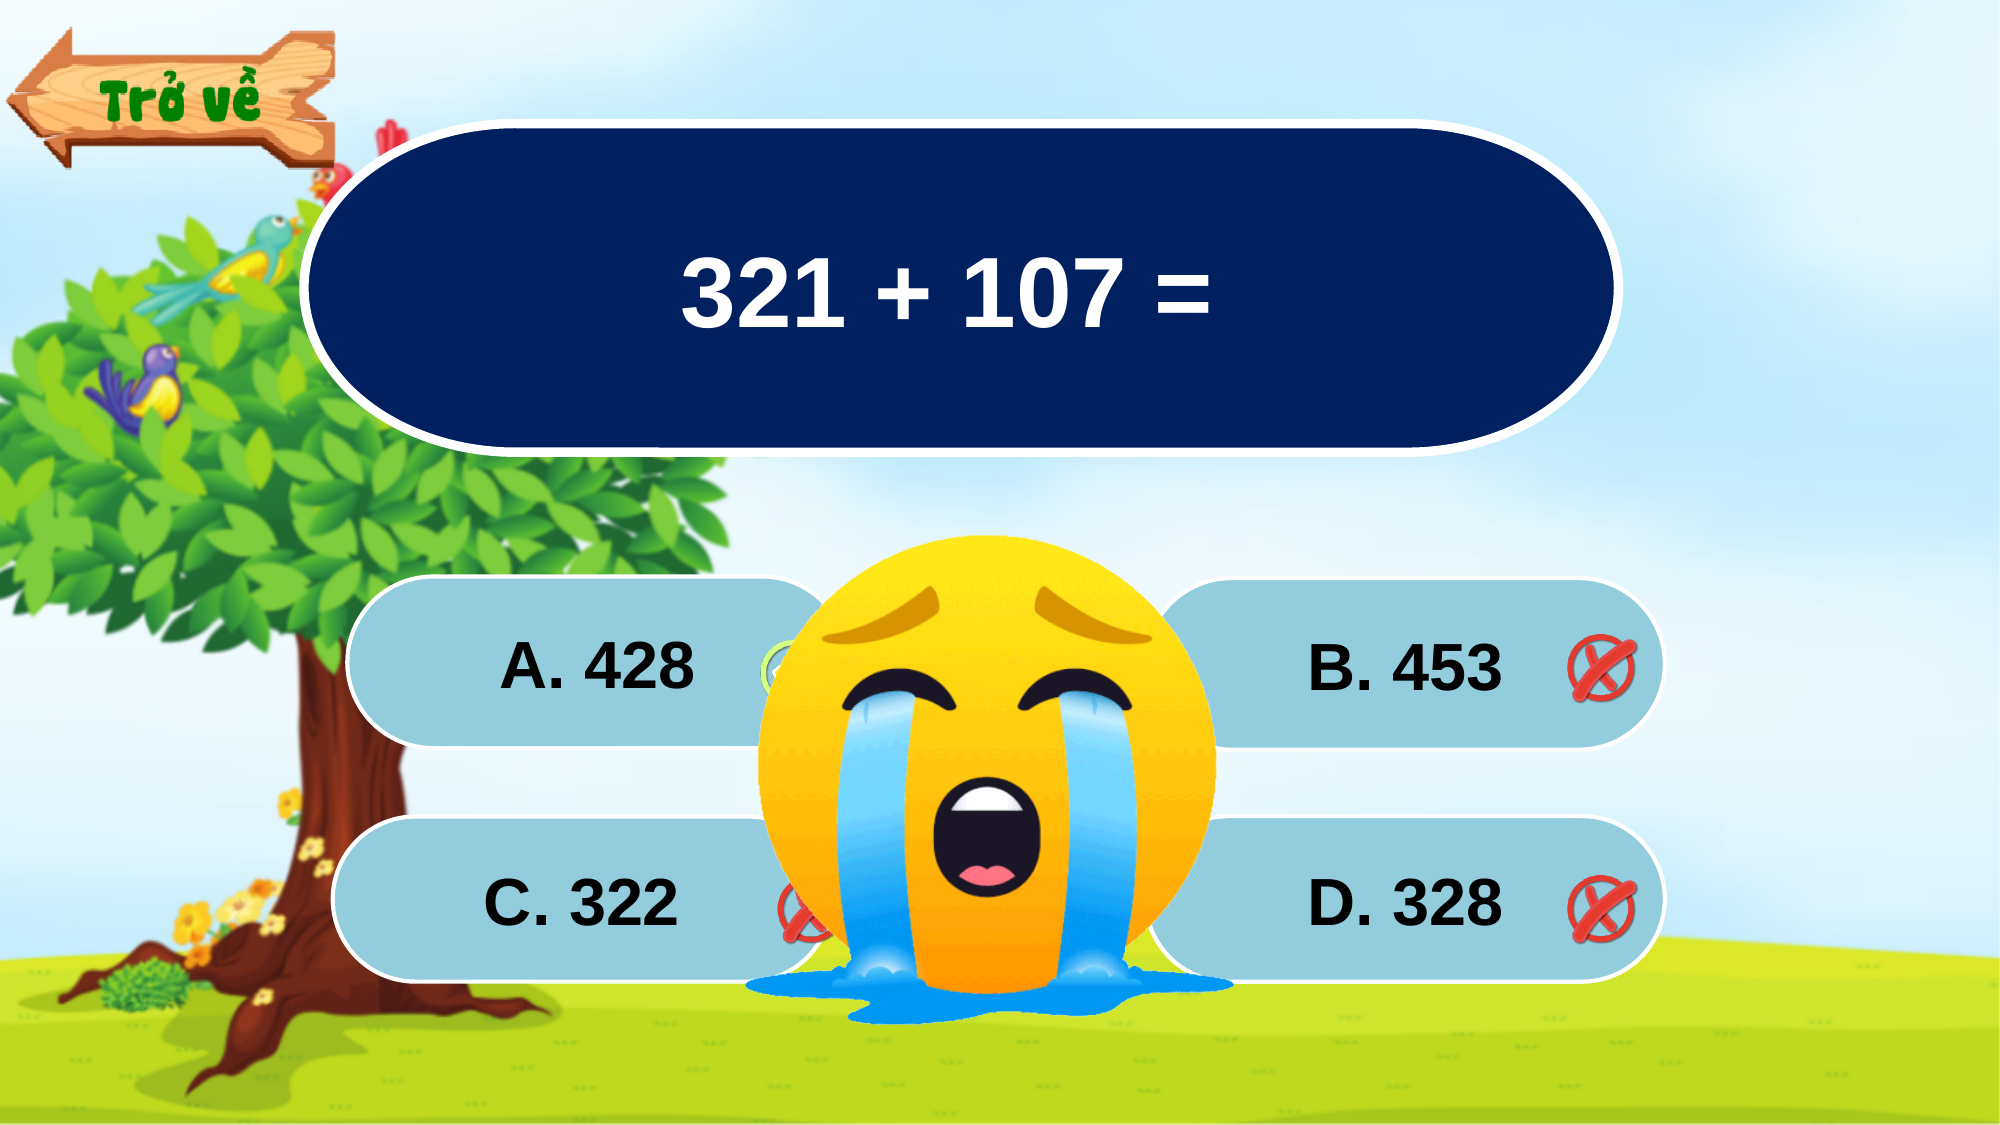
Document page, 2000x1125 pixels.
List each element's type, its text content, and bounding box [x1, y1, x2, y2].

text_box 321 + 107 = [301, 121, 1621, 455]
text_box B. 453 [1251, 575, 1667, 752]
text_box D. 328 [1251, 814, 1667, 984]
text_box C. 322 [330, 814, 657, 984]
text_box A. 428 [345, 574, 657, 751]
picture [0, 0, 2000, 1125]
